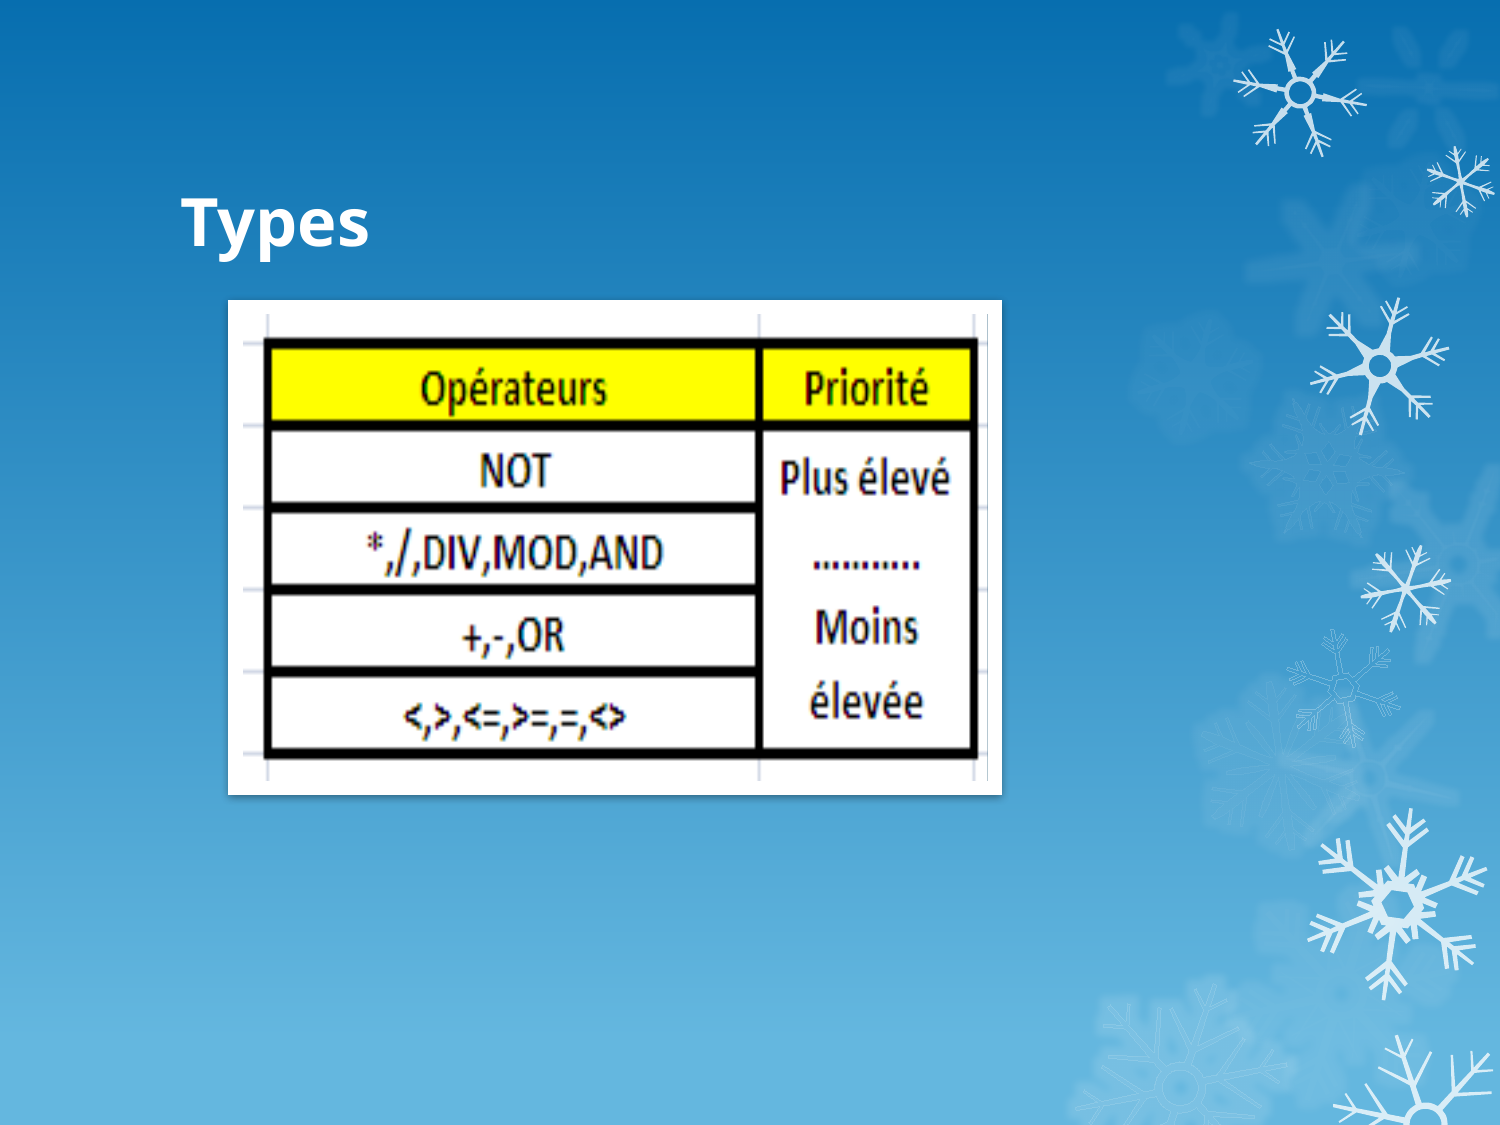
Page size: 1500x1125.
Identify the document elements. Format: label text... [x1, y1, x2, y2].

picture [242, 313, 989, 782]
title Types [165, 73, 603, 268]
